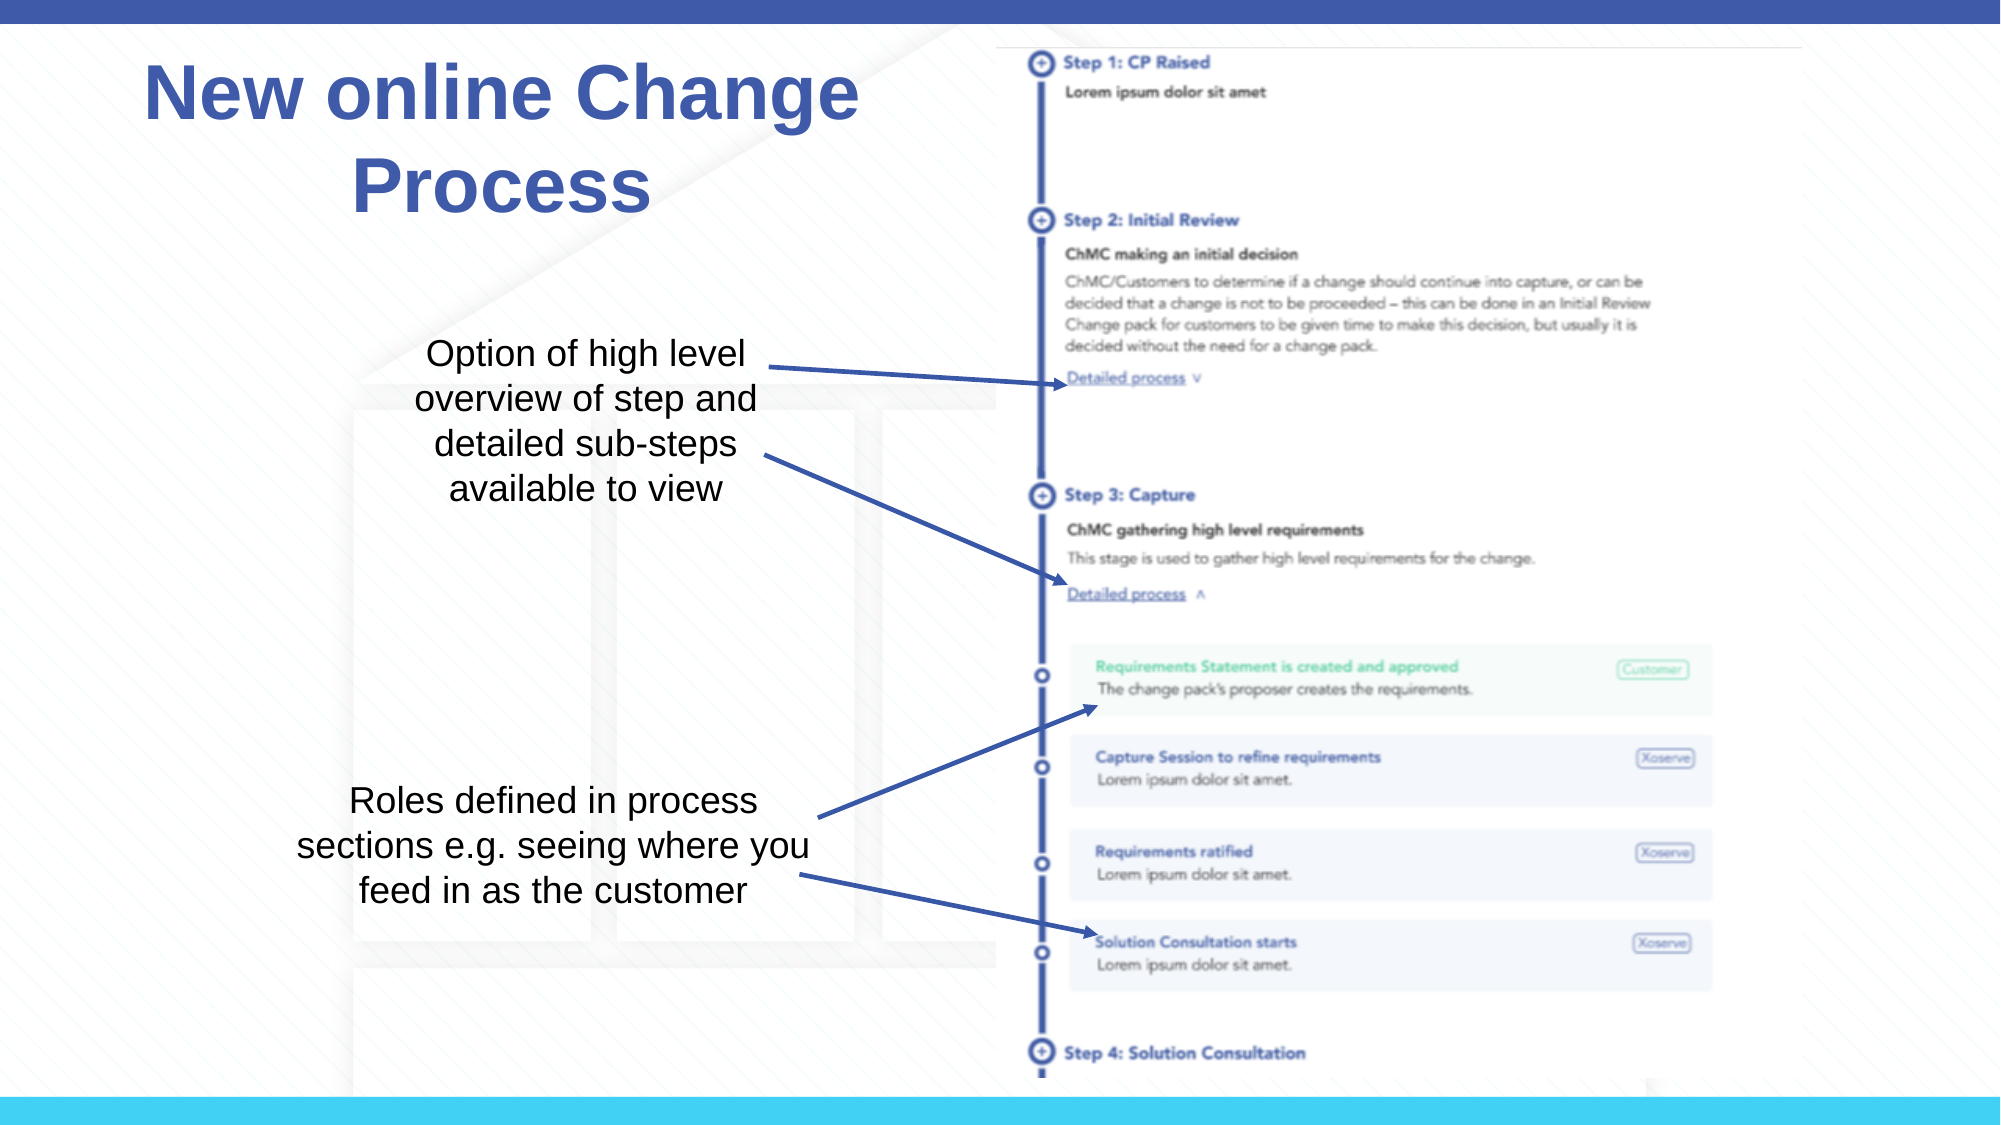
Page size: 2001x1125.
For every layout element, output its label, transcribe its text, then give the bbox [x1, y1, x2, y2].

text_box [768, 366, 1069, 386]
text_box Roles defined in process sections e.g. seeing where you feed in as the customer [268, 769, 839, 919]
picture [0, 0, 2001, 1125]
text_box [763, 454, 1068, 586]
title New online Change Process [99, 26, 905, 243]
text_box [799, 873, 1099, 935]
text_box Option of high level overview of step and detailed sub-steps available to view [354, 321, 818, 517]
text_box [817, 705, 1099, 819]
